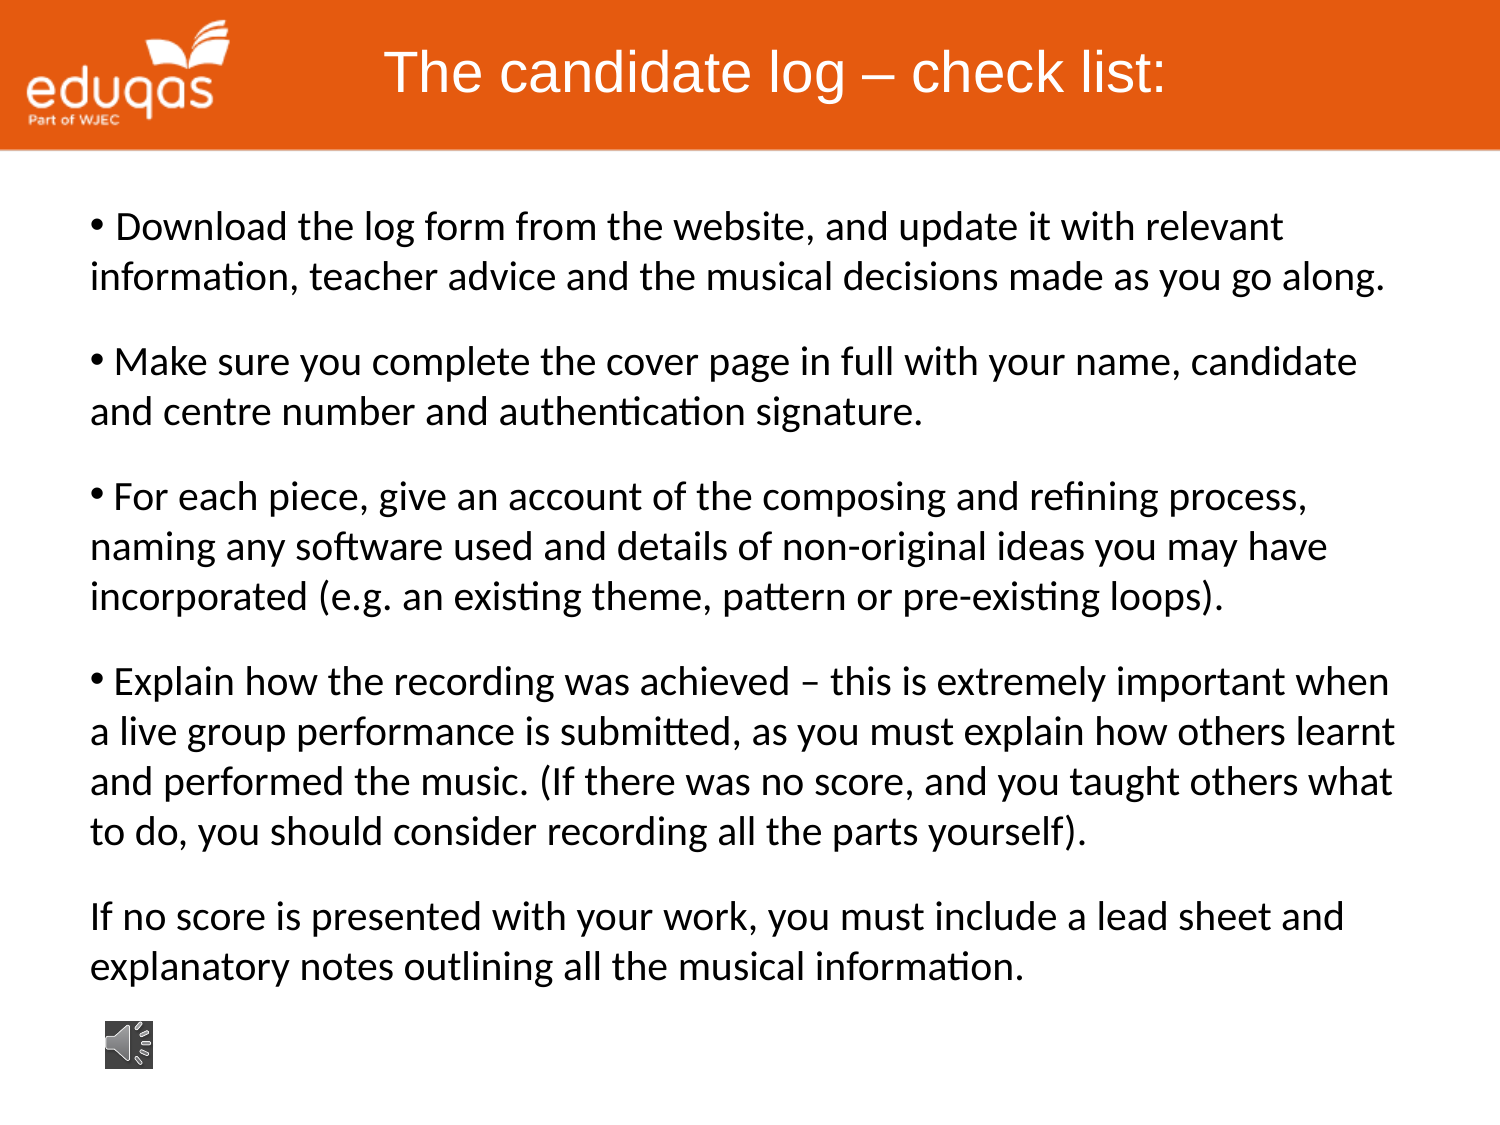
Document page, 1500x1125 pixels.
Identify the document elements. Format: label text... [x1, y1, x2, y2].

picture [0, 0, 1500, 215]
text_box Download the log form from the website, and update it with relevant information, teacher advice and the musical decisions made as you go along. Make sure you complete the cover page in full with your name, candidate and centre number and authentication signature. For each piece, give an account of the composing and refining process, naming any software used and details of non-original ideas you may have incorporated (e.g. an existing theme, pattern or pre-existing loops). Explain how the recording was achieved – this is extremely important when a live group performance is submitted, as you must explain how others learnt and performed the music. (If there was no score, and you taught others what to do, you should consider recording all the parts yourself). If no score is presented with your work, you must include a lead sheet and explanatory notes outlining all the musical information. [74, 191, 1425, 1077]
text_box The candidate log – check list: [368, 27, 1500, 127]
picture [104, 1019, 155, 1071]
